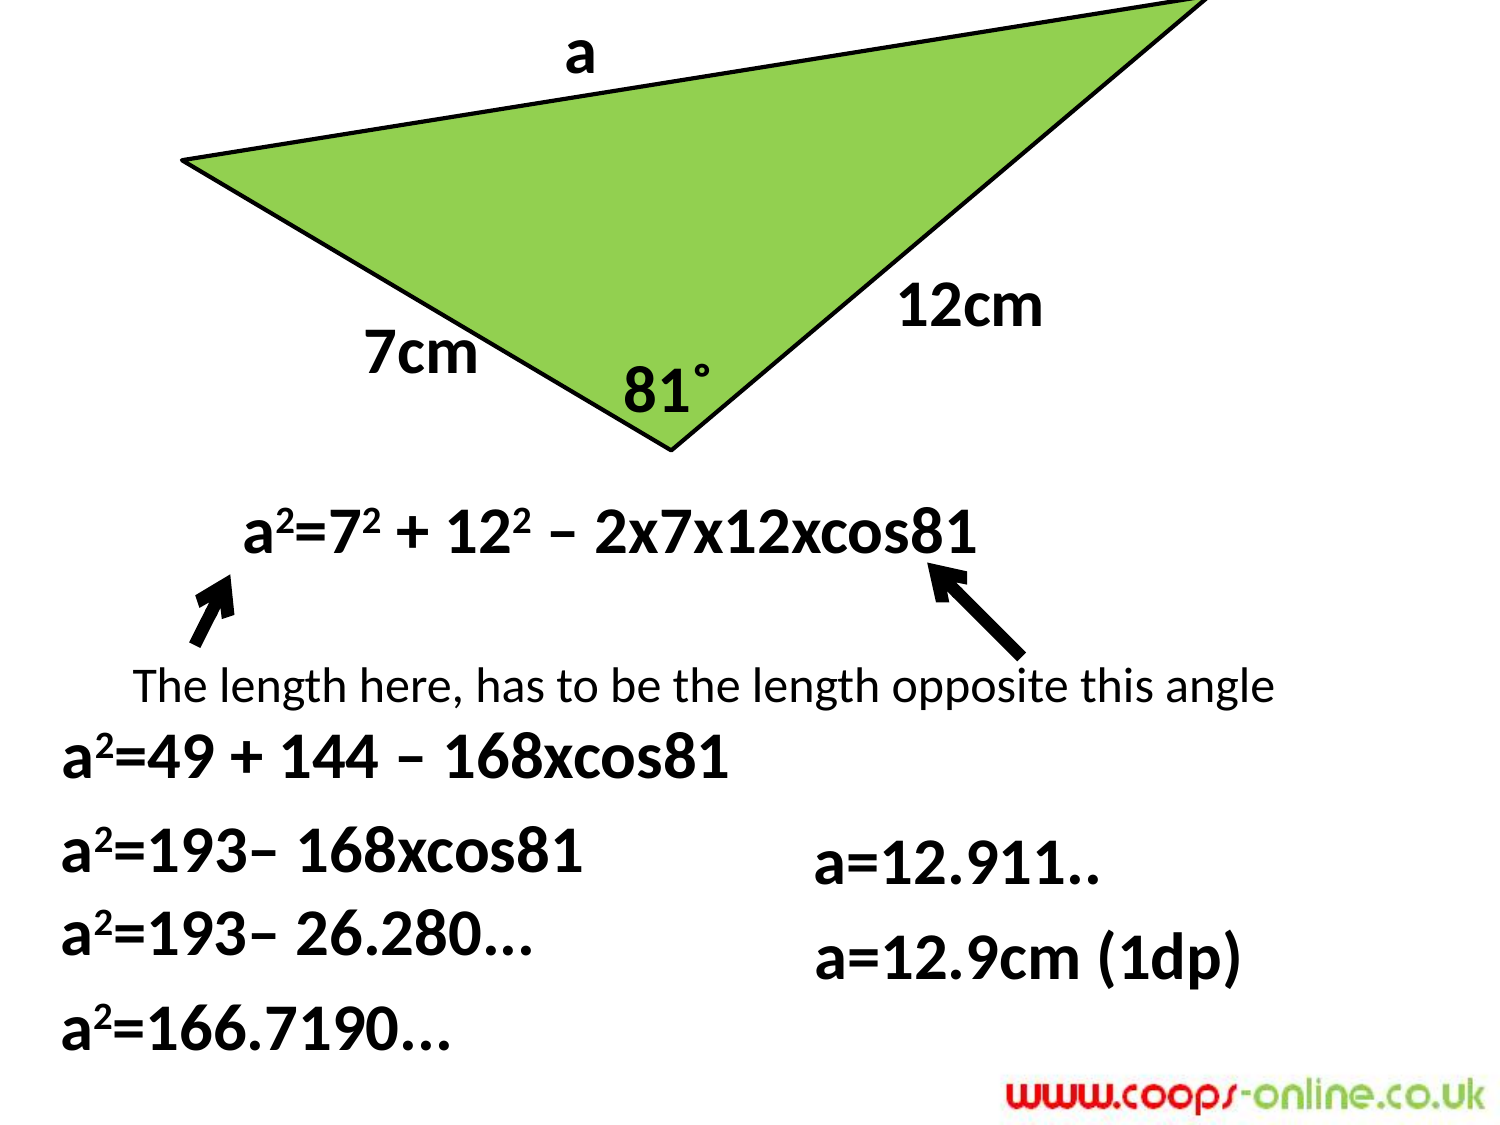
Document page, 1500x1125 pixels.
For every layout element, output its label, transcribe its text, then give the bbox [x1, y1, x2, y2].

text_box a2=193– 168xcos81 [46, 798, 600, 894]
text_box a=12.9cm (1dp) [799, 905, 1259, 1000]
text_box a [549, 0, 613, 95]
text_box [179, 0, 1208, 416]
text_box 7cm [349, 299, 495, 395]
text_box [926, 562, 1022, 658]
picture [0, 0, 1500, 1125]
text_box a2=72 + 122 – 2x7x12xcos81 [227, 479, 994, 575]
text_box [637, 433, 696, 453]
text_box a=12.911.. [799, 810, 1118, 905]
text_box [194, 573, 231, 646]
picture [613, 0, 1162, 88]
text_box The length here, has to be the length opposite this angle [117, 645, 1292, 720]
text_box a2=49 + 144 – 168xcos81 [47, 704, 746, 799]
text_box 12cm [880, 252, 1061, 348]
text_box a2=166.7190... [45, 975, 469, 1071]
text_box a2=193– 26.280... [45, 881, 551, 977]
text_box 81˚ [609, 338, 729, 433]
